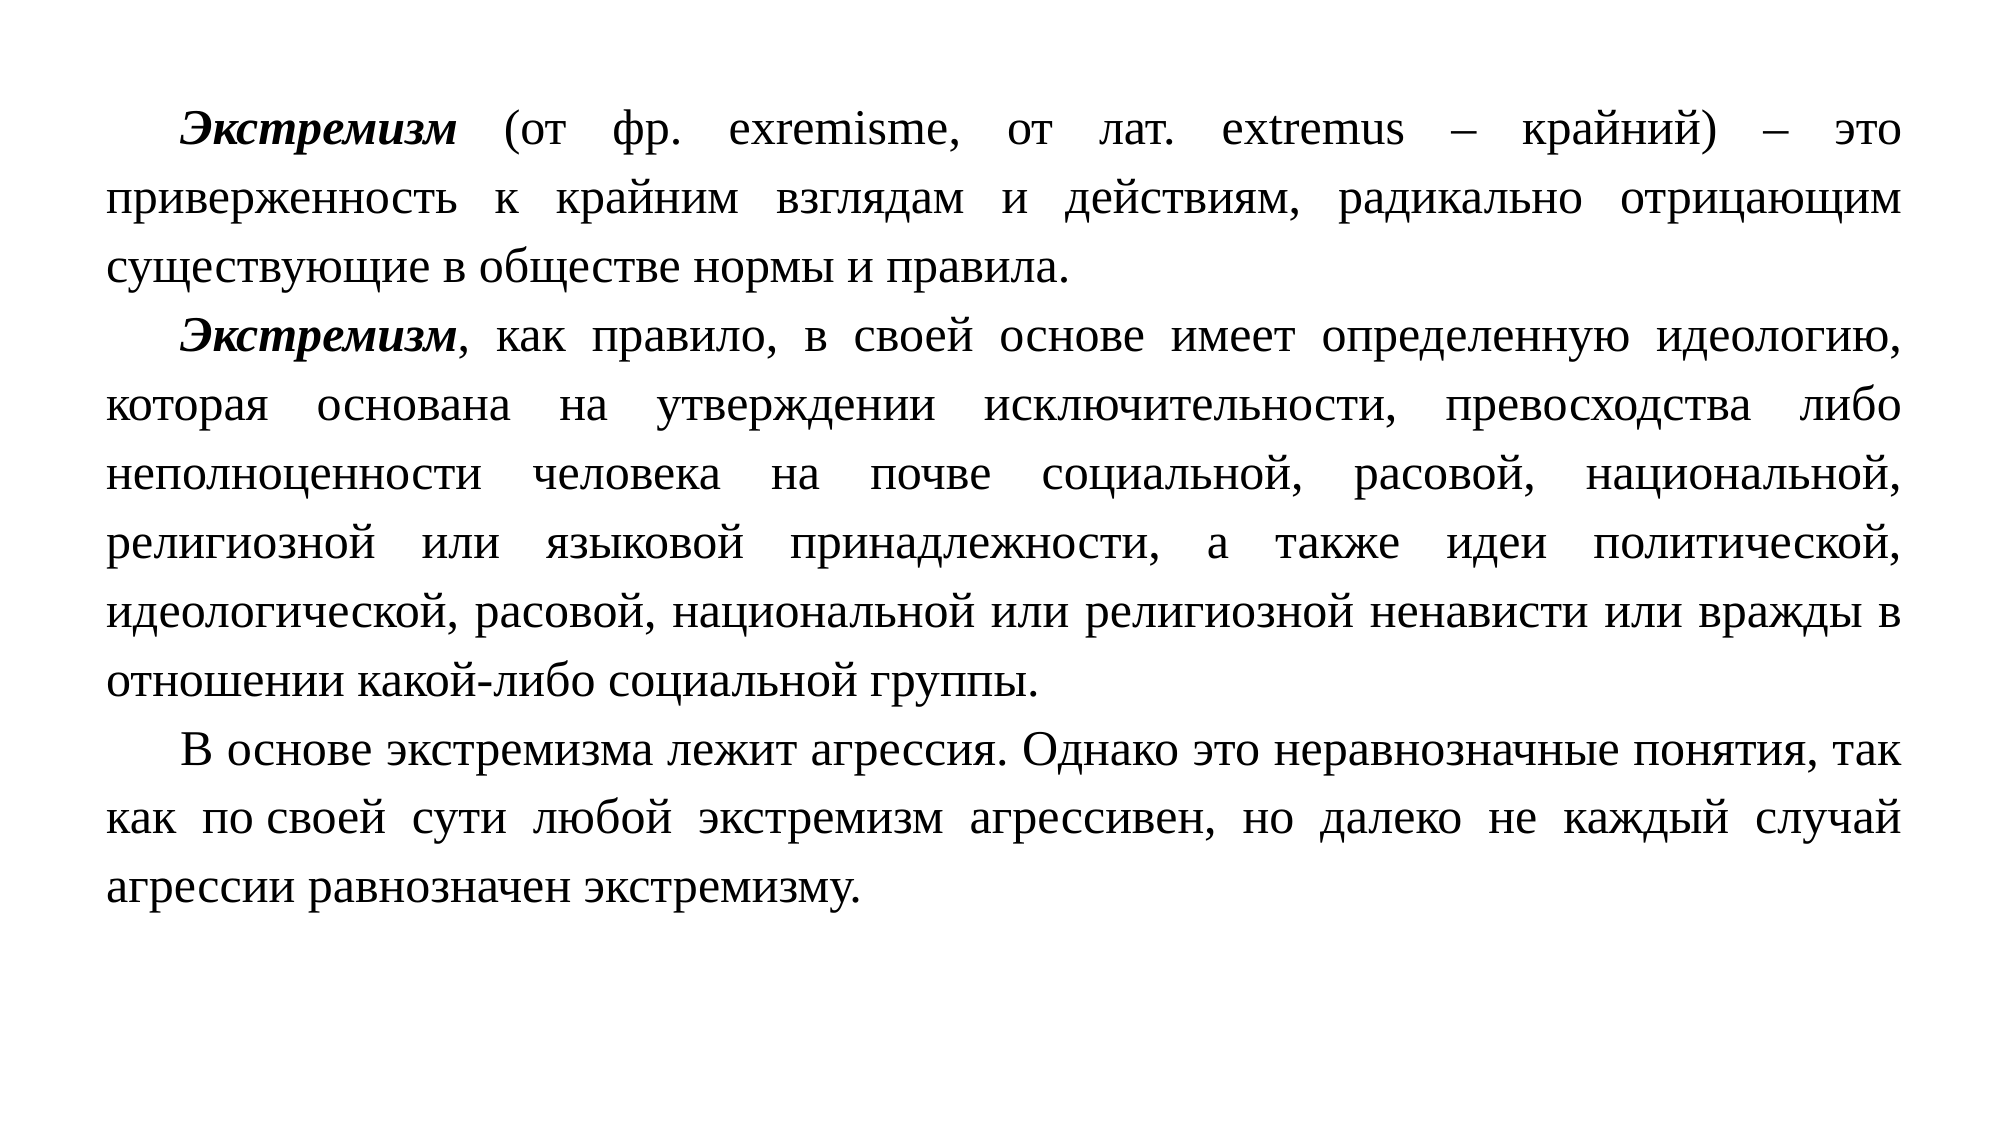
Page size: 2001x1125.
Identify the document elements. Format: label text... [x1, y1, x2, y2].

text_box Экстремизм (от фр. exremisme, от лат. extremus – крайний) – это приверженность к крайним взглядам и действиям, радикально отрицающим существующие в обществе нормы и правила. Экстремизм, как правило, в своей основе имеет определенную идеологию, которая основана на утверждении исключительности, превосходства либо неполноценности человека на почве социальной, расовой, национальной, религиозной или языковой принадлежности, а также идеи политической, идеологической, расовой, национальной или религиозной ненависти или вражды в отношении какой-либо социальной группы. В основе экстремизма лежит агрессия. Однако это неравнозначные понятия, так как по своей сути любой экстремизм агрессивен, но далеко не каждый случай агрессии равнозначен экстремизму. [91, 77, 1918, 921]
